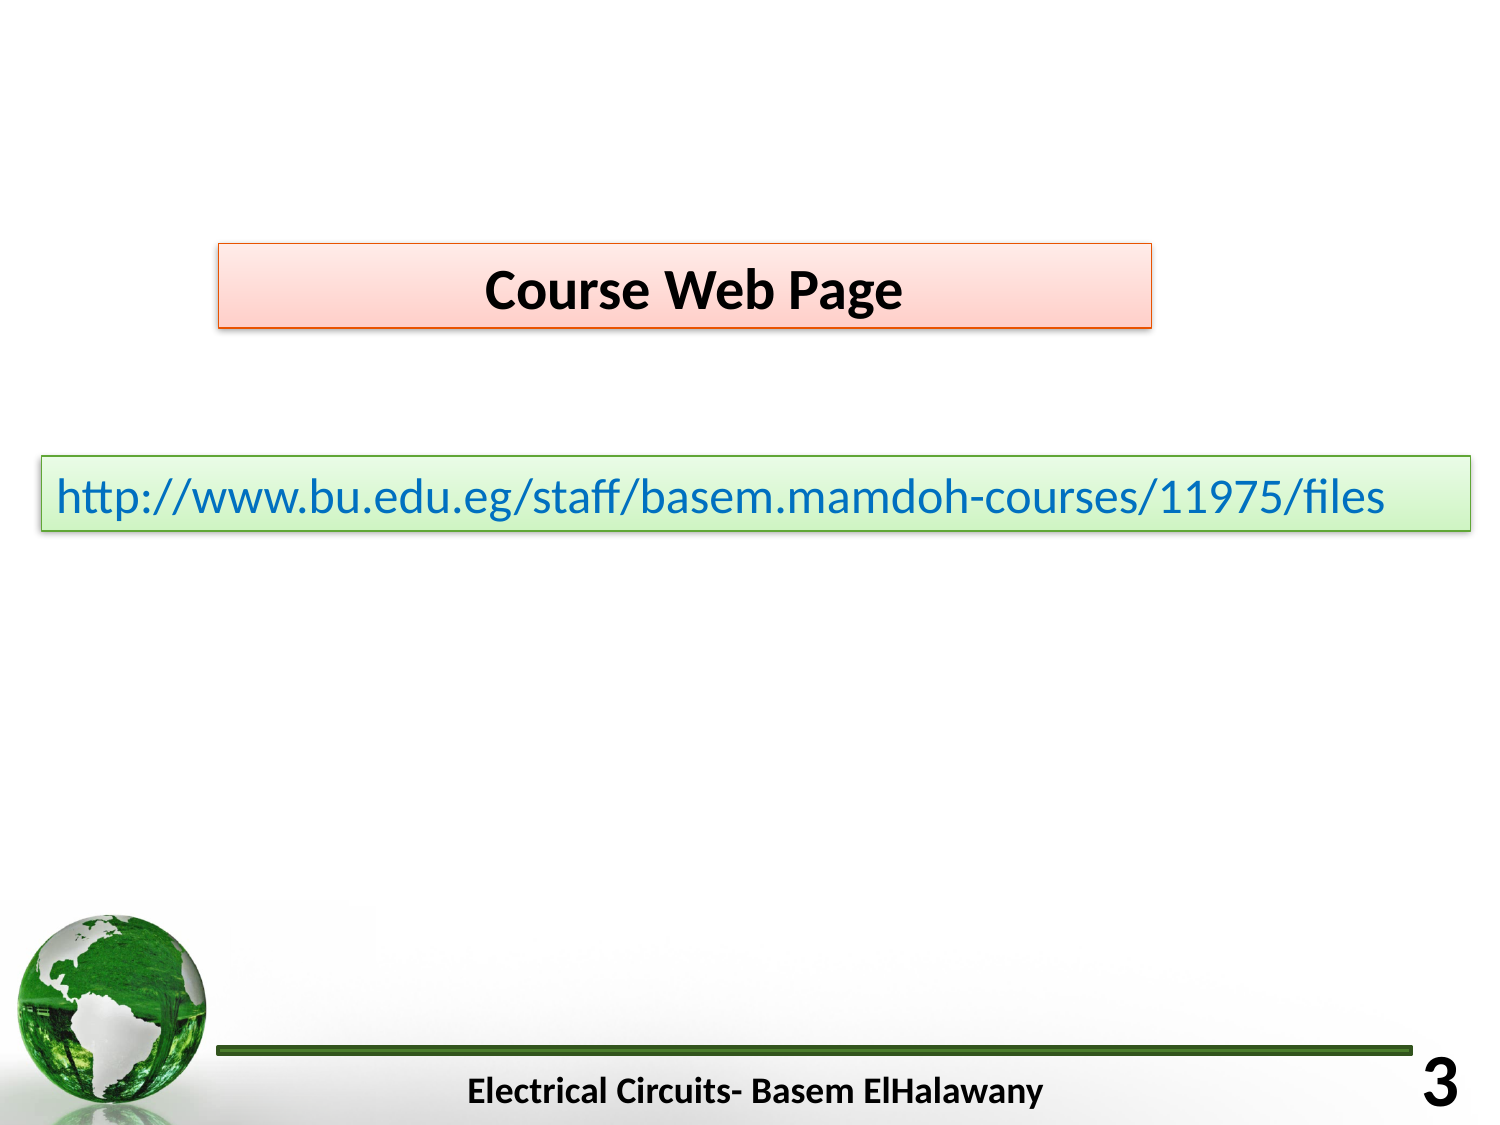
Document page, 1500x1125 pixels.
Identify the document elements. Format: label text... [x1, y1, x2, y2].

text_box http://www.bu.edu.eg/staff/basem.mamdoh-courses/11975/files [41, 455, 1471, 532]
picture [0, 847, 1500, 1125]
text_box Course Web Page [218, 243, 1152, 329]
slide_number 3 [1352, 1046, 1475, 1107]
footer Electrical Circuits- Basem ElHalawany [265, 1058, 1247, 1119]
text_box [216, 1045, 1413, 1056]
